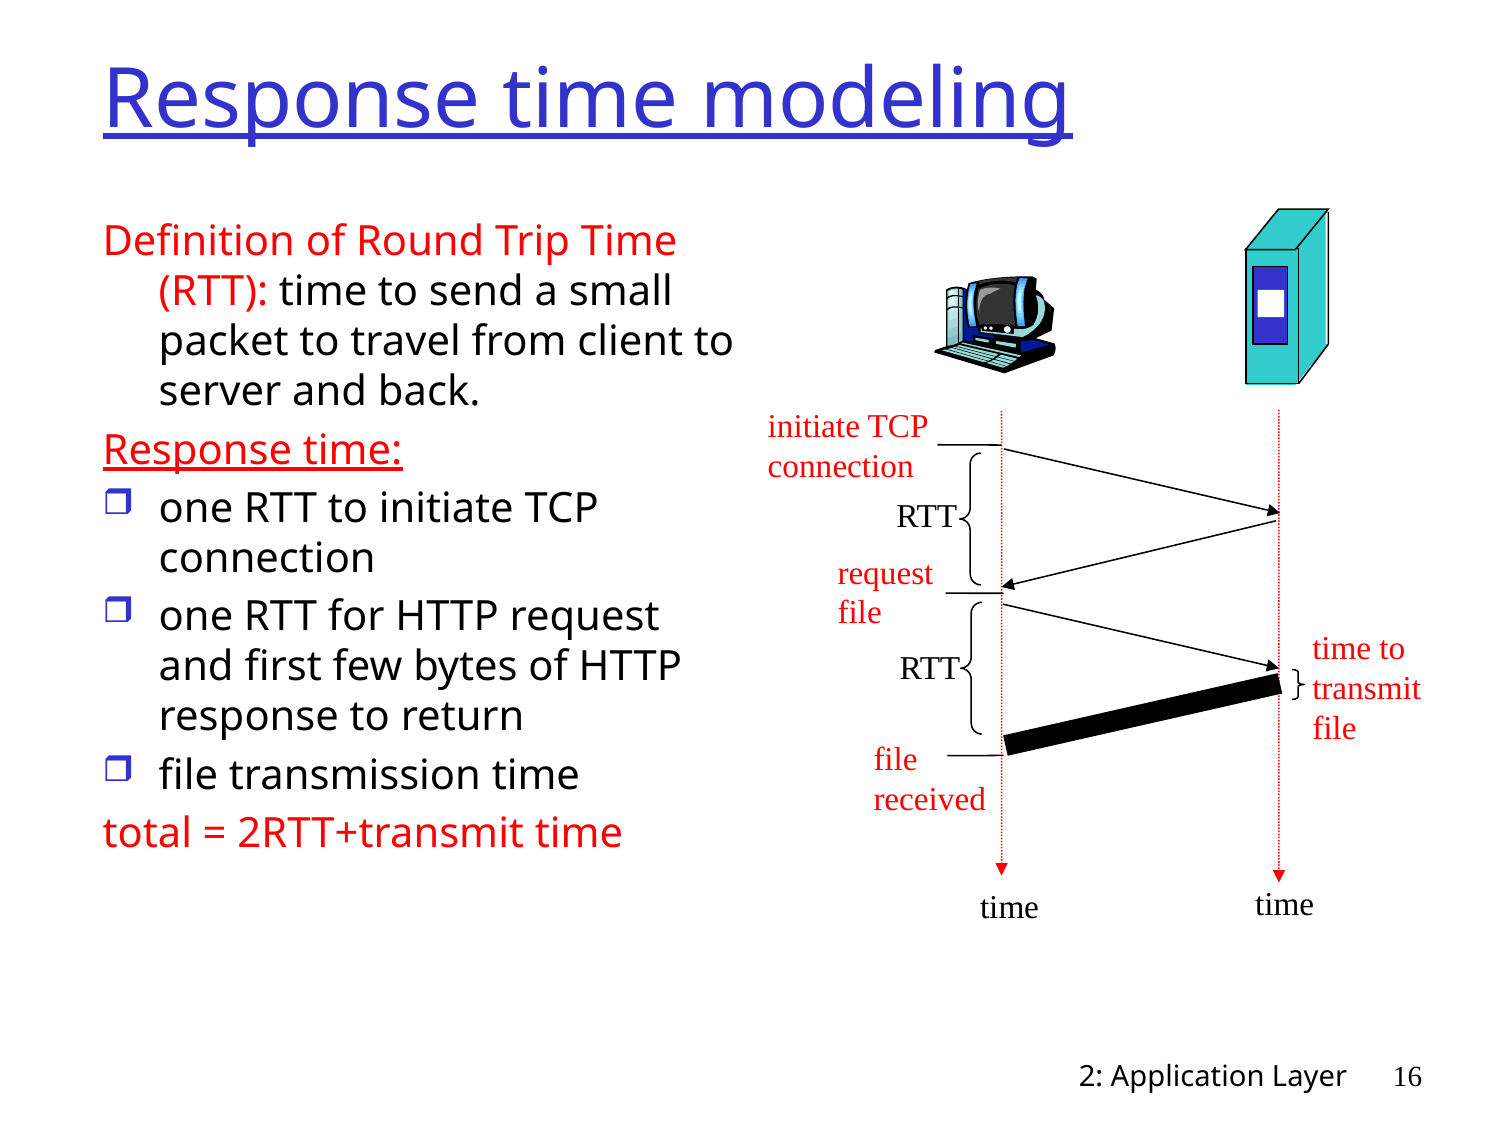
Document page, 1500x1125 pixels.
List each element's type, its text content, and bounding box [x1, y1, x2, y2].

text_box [751, 208, 1446, 934]
slide_number 16 [1362, 1049, 1438, 1125]
footer 2: Application Layer [887, 1049, 1362, 1125]
list Definition of Round Trip Time (RTT): time to send a small packet to travel from client to server and back. Response time: one RTT to initiate TCP connection one RTT for HTTP request and first few bytes of HTTP response to return file transmission time total = 2RTT+transmit time [87, 206, 759, 970]
title Response time modeling [87, 0, 1363, 188]
